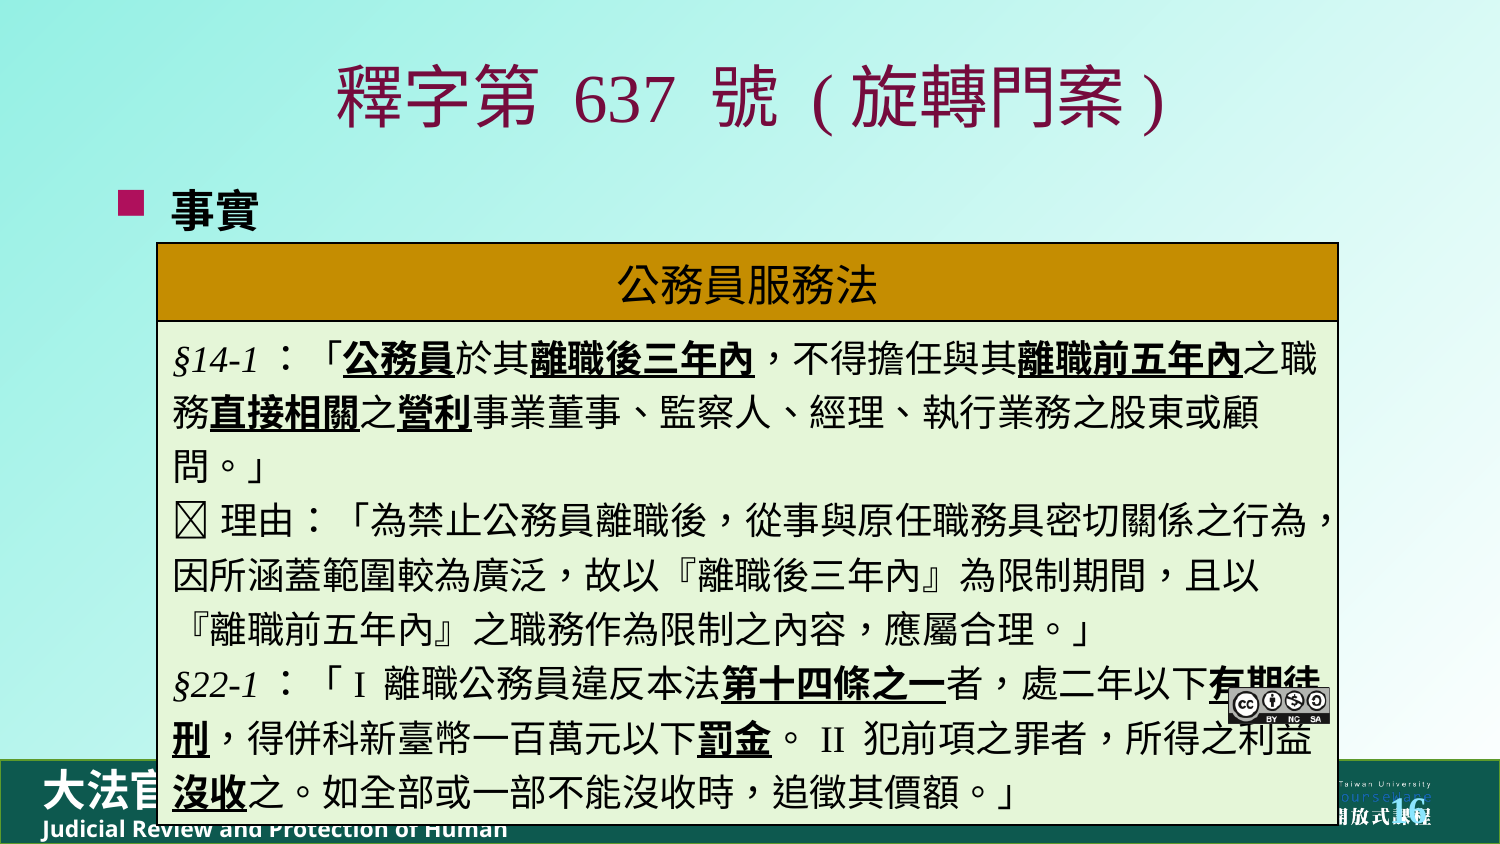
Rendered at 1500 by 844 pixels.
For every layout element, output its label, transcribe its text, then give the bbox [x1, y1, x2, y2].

picture [1228, 687, 1330, 724]
picture [1227, 771, 1446, 836]
title 釋字第 637 號 (旋轉門案) [103, 44, 1397, 155]
table_header 公務員服務法 [158, 244, 1337, 320]
list 事實 [103, 177, 1397, 732]
table_cell §14-1：「公務員於其離職後三年內，不得擔任與其離職前五年內之職務直接相關之營利事業董事、監察人、經理、執行業務之股東或顧問。」 理由：「為禁止公務員離職後，從事與原任職務具密切關係之行為，因所涵蓋範圍較為廣泛，故以『離職後三年內』為限制期間，且以『離職前五年內』之職務作為限制之內容，應屬合理。」 §22-1：「I 離職公務員違反本法第十四條之一者，處二年以下有期徒刑，得併科新臺幣一百萬元以下罰金。II 犯前項之罪者，所得之利益沒收之。如全部或一部不能沒收時，追徵其價額。」 [158, 322, 1337, 824]
